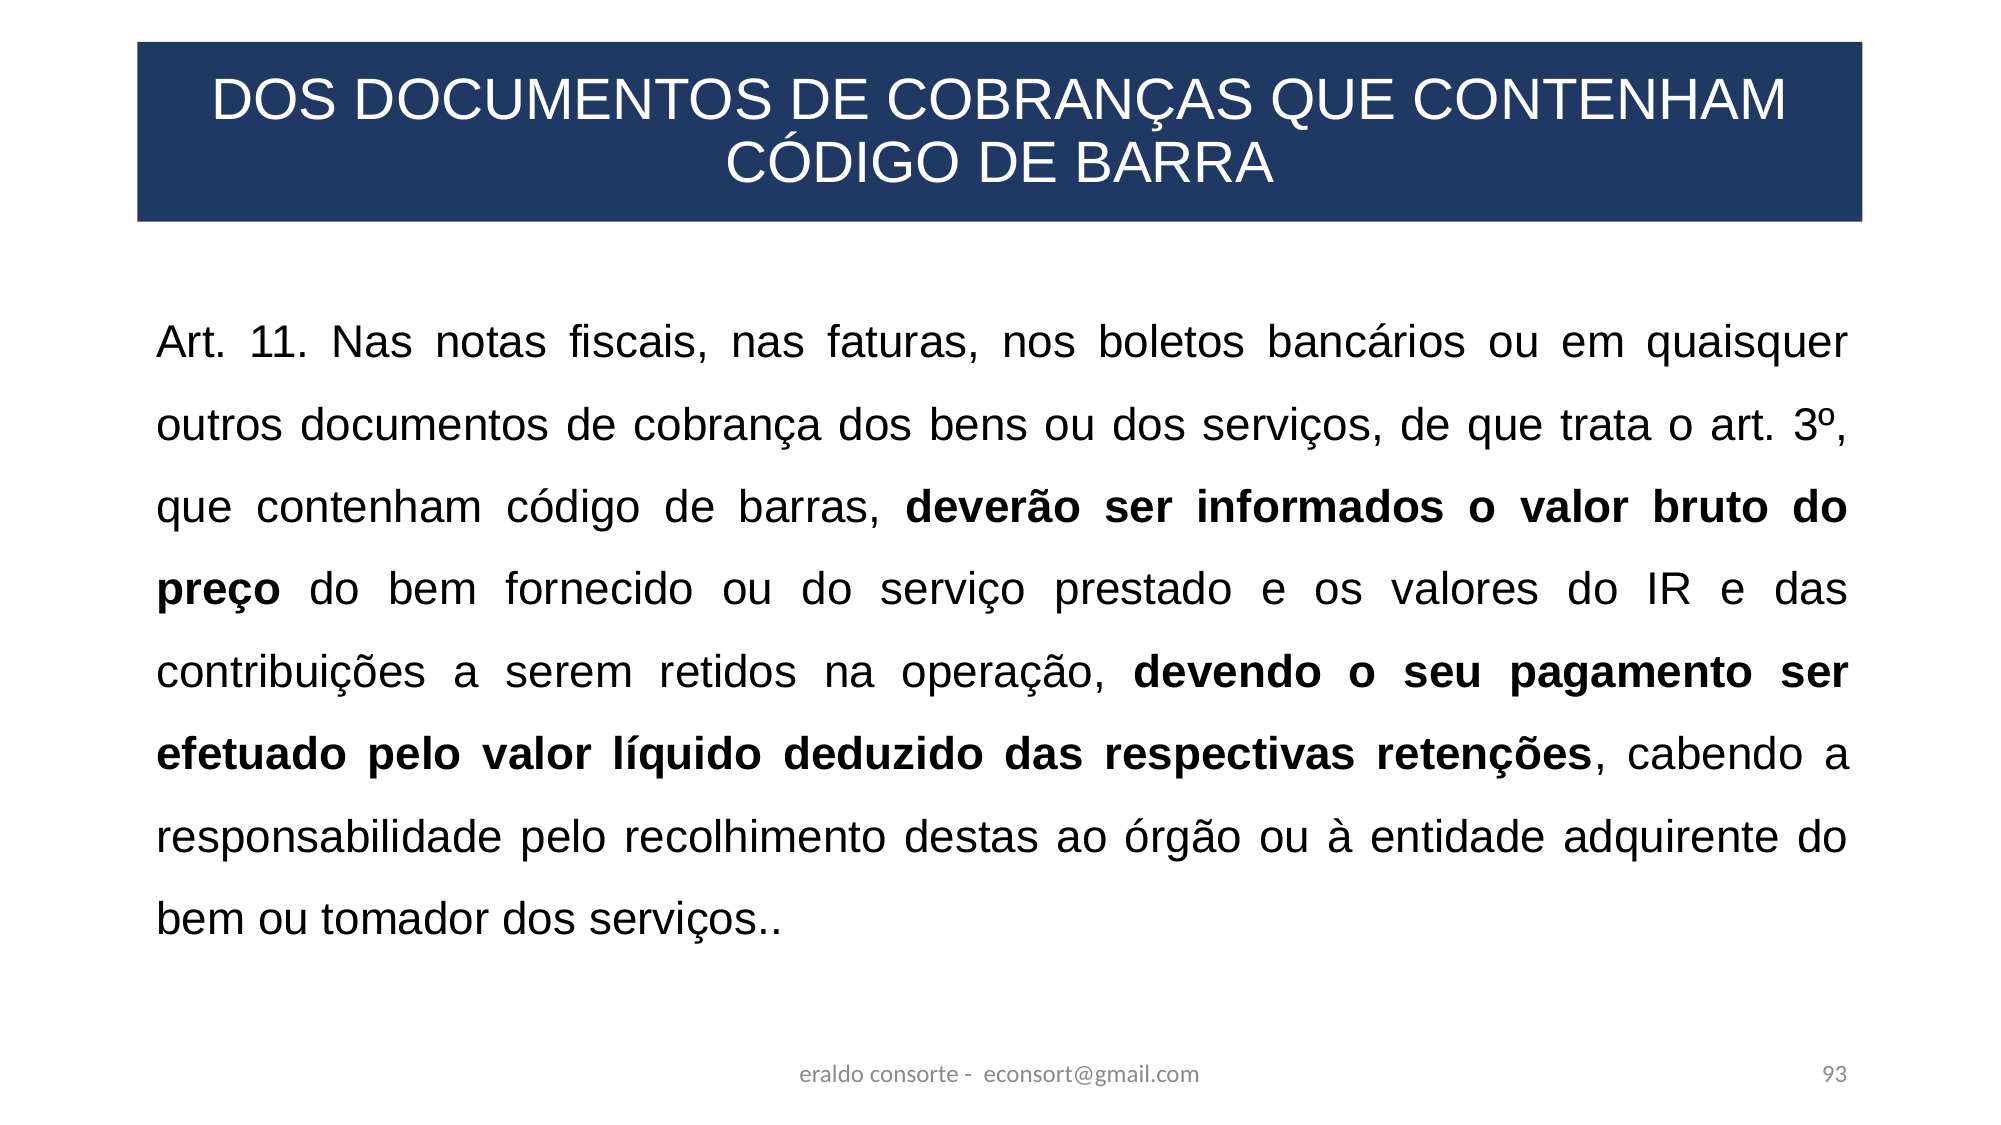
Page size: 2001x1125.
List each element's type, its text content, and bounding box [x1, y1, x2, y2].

list Art. 11. Nas notas fiscais, nas faturas, nos boletos bancários ou em quaisquer outros documentos de cobrança dos bens ou dos serviços, de que trata o art. 3º, que contenham código de barras, deverão ser informados o valor bruto do preço do bem fornecido ou do serviço prestado e os valores do IR e das contribuições a serem retidos na operação, devendo o seu pagamento ser efetuado pelo valor líquido deduzido das respectivas retenções, cabendo a responsabilidade pelo recolhimento destas ao órgão ou à entidade adquirente do bem ou tomador dos serviços.. [65, 221, 1941, 1043]
title DOS DOCUMENTOS DE COBRANÇAS QUE CONTENHAM CÓDIGO DE BARRA [137, 41, 1863, 221]
footer eraldo consorte - econsort@gmail.com [662, 1042, 1338, 1103]
slide_number 93 [1412, 1042, 1863, 1103]
